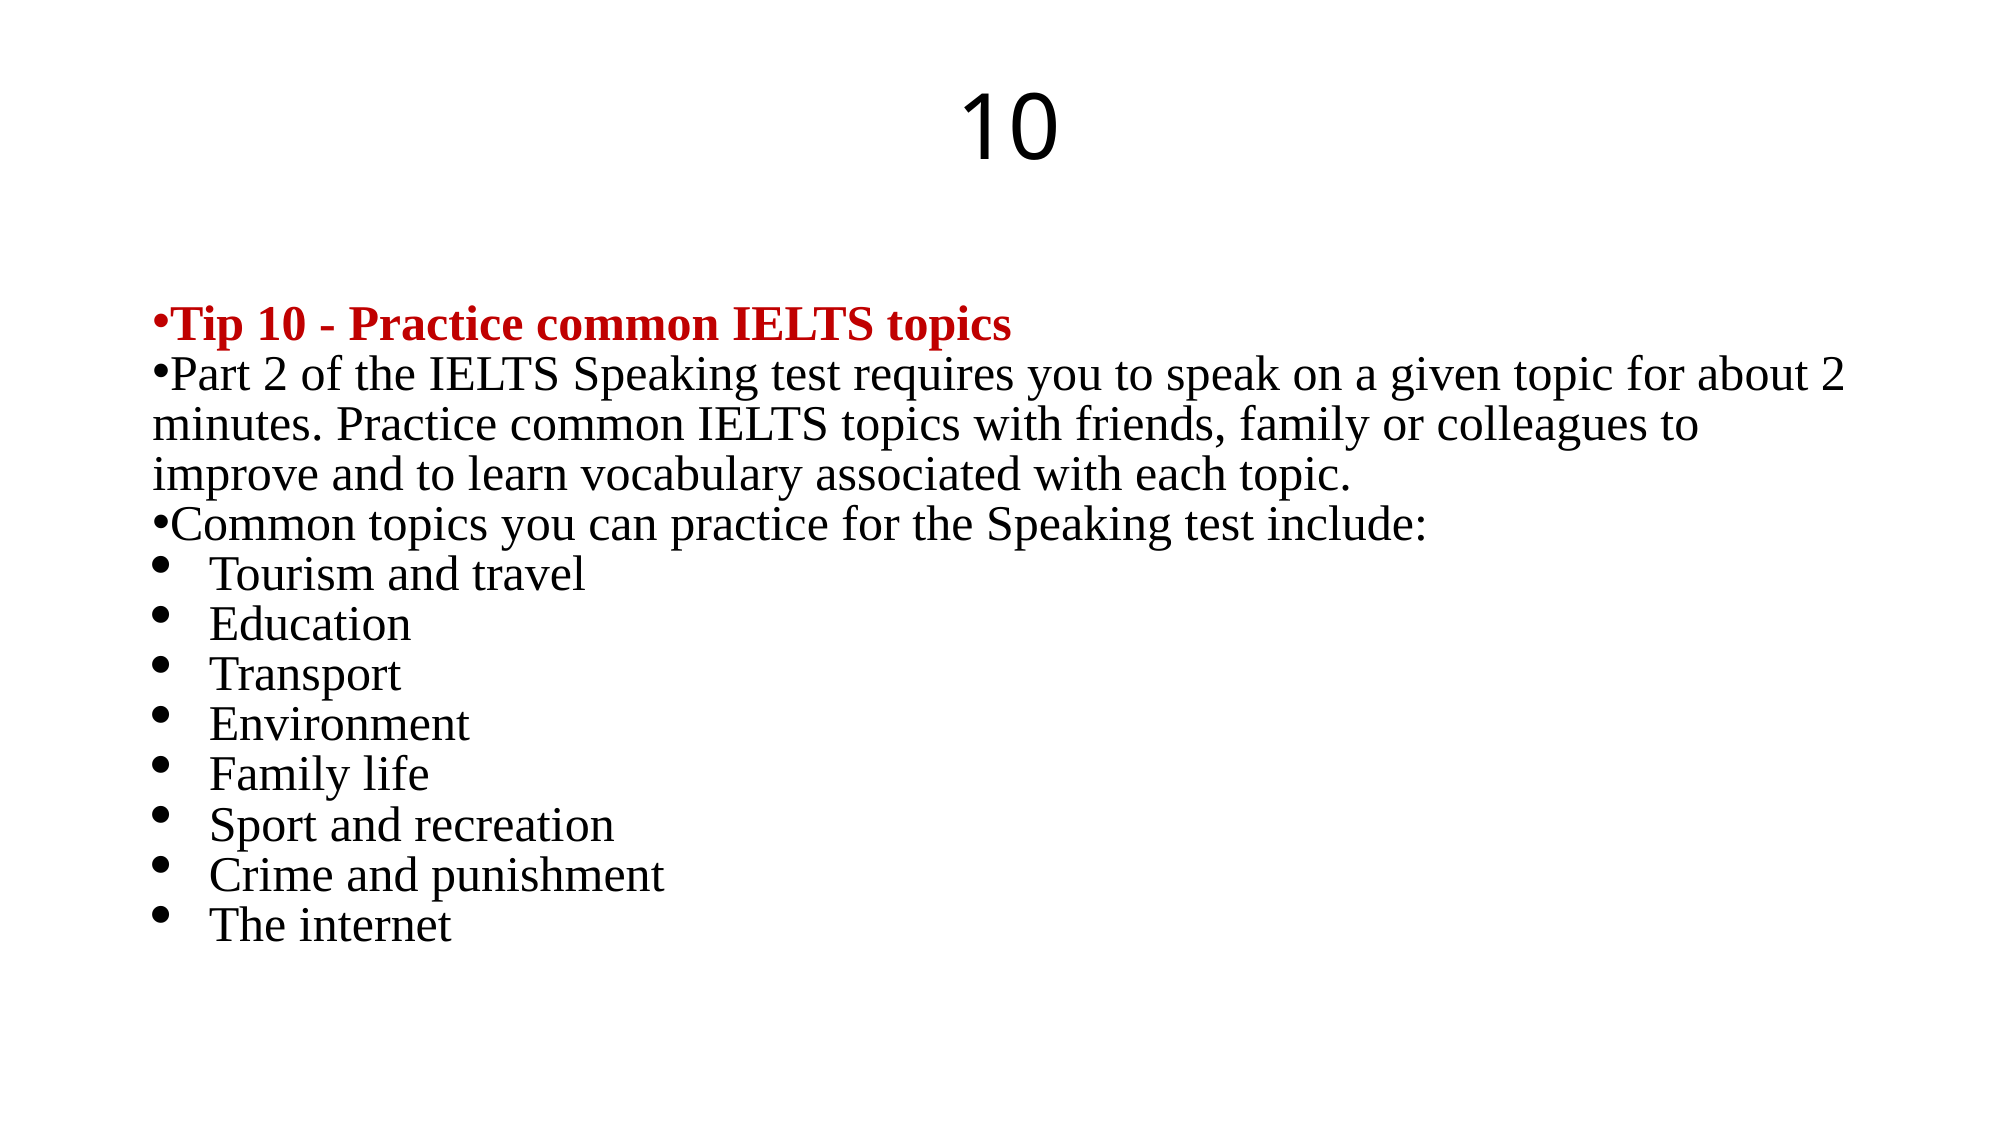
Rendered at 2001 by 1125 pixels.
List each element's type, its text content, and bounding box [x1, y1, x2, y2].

title 10 [155, 59, 1863, 201]
list Tip 10 - Practice common IELTS topics Part 2 of the IELTS Speaking test requires you to speak on a given topic for about 2 minutes. Practice common IELTS topics with friends, family or colleagues to improve and to learn vocabulary associated with each topic. Common topics you can practice for the Speaking test include: Tourism and travel Education Transport Environment Family life Sport and recreation Crime and punishment The internet [137, 299, 1863, 1014]
